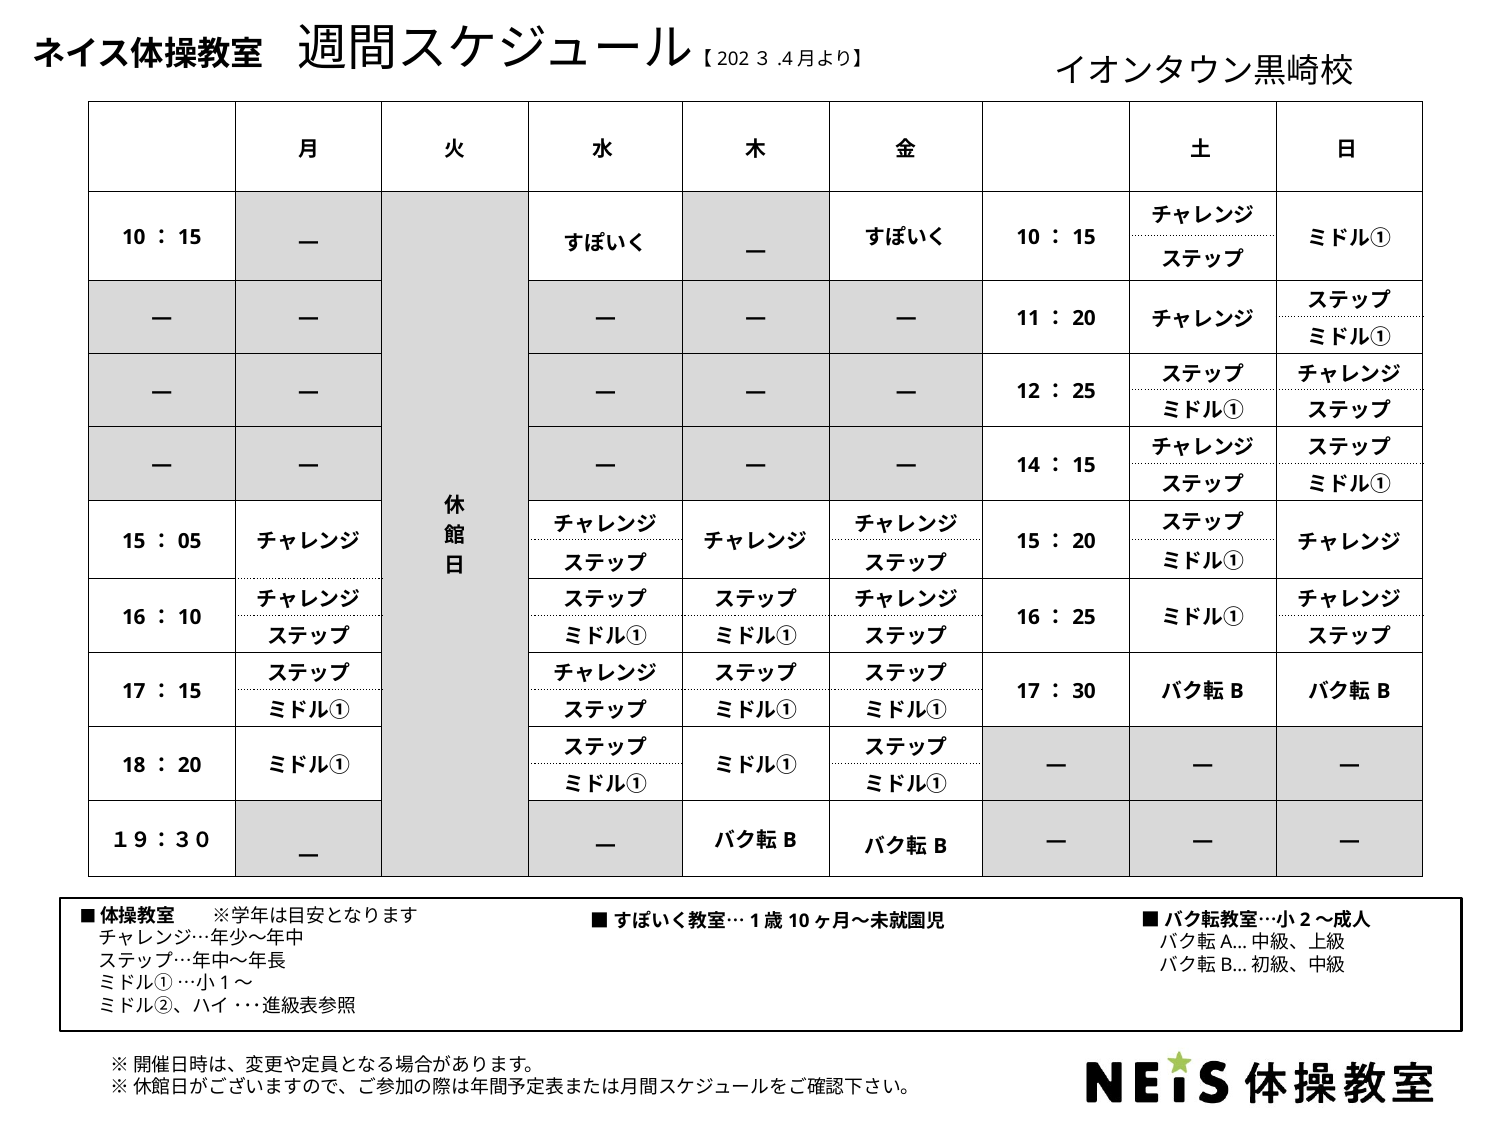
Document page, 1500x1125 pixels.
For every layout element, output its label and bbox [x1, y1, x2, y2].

table_cell [236, 427, 381, 500]
table_cell [830, 427, 982, 500]
table_cell [1277, 653, 1422, 726]
table_cell [236, 727, 381, 800]
table_cell [236, 801, 381, 876]
table_cell [1277, 354, 1422, 426]
table_cell [236, 281, 381, 353]
table_cell [1130, 354, 1276, 426]
table_cell [529, 801, 682, 876]
table_header [382, 102, 528, 191]
table_cell [983, 281, 1129, 353]
table_cell [1277, 801, 1422, 876]
table_cell [683, 501, 829, 578]
table_header [1277, 102, 1422, 191]
table_header [529, 102, 682, 191]
table_header [1130, 102, 1276, 191]
table_cell [89, 801, 235, 876]
table_cell [1130, 727, 1276, 800]
table_cell [529, 653, 682, 726]
table_cell [89, 653, 235, 726]
table_cell [89, 192, 235, 280]
table_cell [529, 579, 682, 652]
table_cell [89, 727, 235, 800]
table_header [683, 102, 829, 191]
table_cell [529, 427, 682, 500]
table_cell [1130, 579, 1276, 652]
table_cell [236, 192, 381, 280]
text_box [17, 8, 999, 83]
table_cell [830, 354, 982, 426]
table_cell [236, 653, 381, 726]
table_cell [830, 653, 982, 726]
table_cell [983, 727, 1129, 800]
table_cell [830, 281, 982, 353]
text_box [1039, 41, 1497, 97]
table_cell [529, 192, 682, 280]
table_cell [89, 354, 235, 426]
table_cell [1277, 501, 1422, 578]
table_cell [1277, 427, 1422, 500]
table_cell [89, 579, 235, 652]
table_cell [983, 653, 1129, 726]
table_cell [236, 501, 381, 652]
table_cell [1130, 281, 1276, 353]
table_cell [236, 354, 381, 426]
table_cell [983, 501, 1129, 578]
table_cell [529, 354, 682, 426]
table_cell [683, 727, 829, 800]
table_cell [89, 281, 235, 353]
table_cell [683, 281, 829, 353]
table_cell [529, 501, 682, 578]
table_cell [983, 354, 1129, 426]
text_box [95, 1045, 1056, 1105]
table_cell [683, 192, 829, 280]
table_cell [382, 192, 528, 876]
table_header [830, 102, 982, 191]
table_cell [830, 801, 982, 876]
table_header [236, 102, 381, 191]
table_cell [1130, 801, 1276, 876]
table_cell [683, 801, 829, 876]
table_cell [529, 727, 682, 800]
table_cell [983, 192, 1129, 280]
picture [1056, 1035, 1462, 1118]
table_cell [830, 192, 982, 280]
table_cell [983, 579, 1129, 652]
table_cell [830, 501, 982, 578]
table_header [89, 102, 235, 191]
table_cell [683, 579, 829, 652]
table_cell [1277, 281, 1422, 353]
table_header [983, 102, 1129, 191]
table_cell [1277, 192, 1422, 280]
table_cell [1277, 727, 1422, 800]
table_cell [89, 501, 235, 578]
table_cell [983, 427, 1129, 500]
table_cell [683, 427, 829, 500]
table_cell [1130, 427, 1276, 500]
table_cell [1130, 501, 1276, 578]
table_cell [89, 427, 235, 500]
table_cell [683, 653, 829, 726]
table_cell [830, 579, 982, 652]
table_cell [983, 801, 1129, 876]
table_cell [1277, 579, 1422, 652]
table_cell [683, 354, 829, 426]
table_cell [529, 281, 682, 353]
table_cell [830, 727, 982, 800]
text_box [58, 895, 1500, 1033]
table_cell [1130, 192, 1276, 280]
table_cell [1130, 653, 1276, 726]
